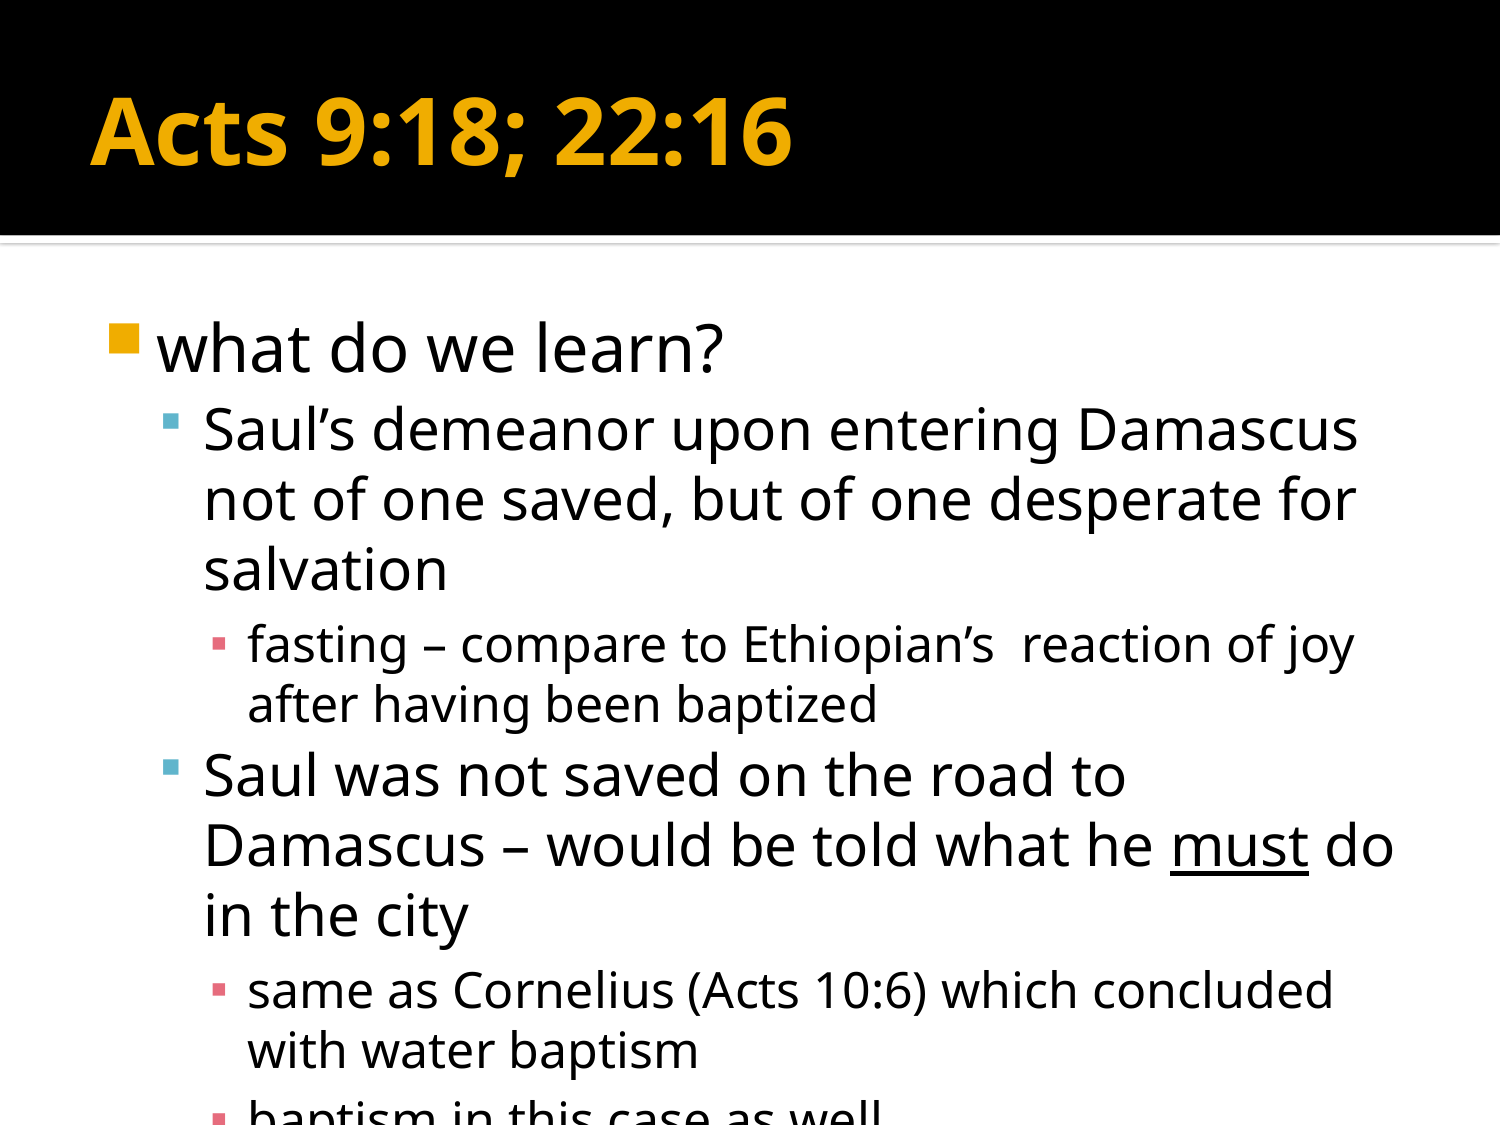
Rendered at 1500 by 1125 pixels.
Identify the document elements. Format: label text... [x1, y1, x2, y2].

title Acts 9:18; 22:16 [75, 25, 1425, 231]
list what do we learn? Saul’s demeanor upon entering Damascus not of one saved, but of one desperate for salvation fasting – compare to Ethiopian’s reaction of joy after having been baptized Saul was not saved on the road to Damascus – would be told what he must do in the city same as Cornelius (Acts 10:6) which concluded with water baptism baptism in this case as well [75, 291, 1425, 1050]
